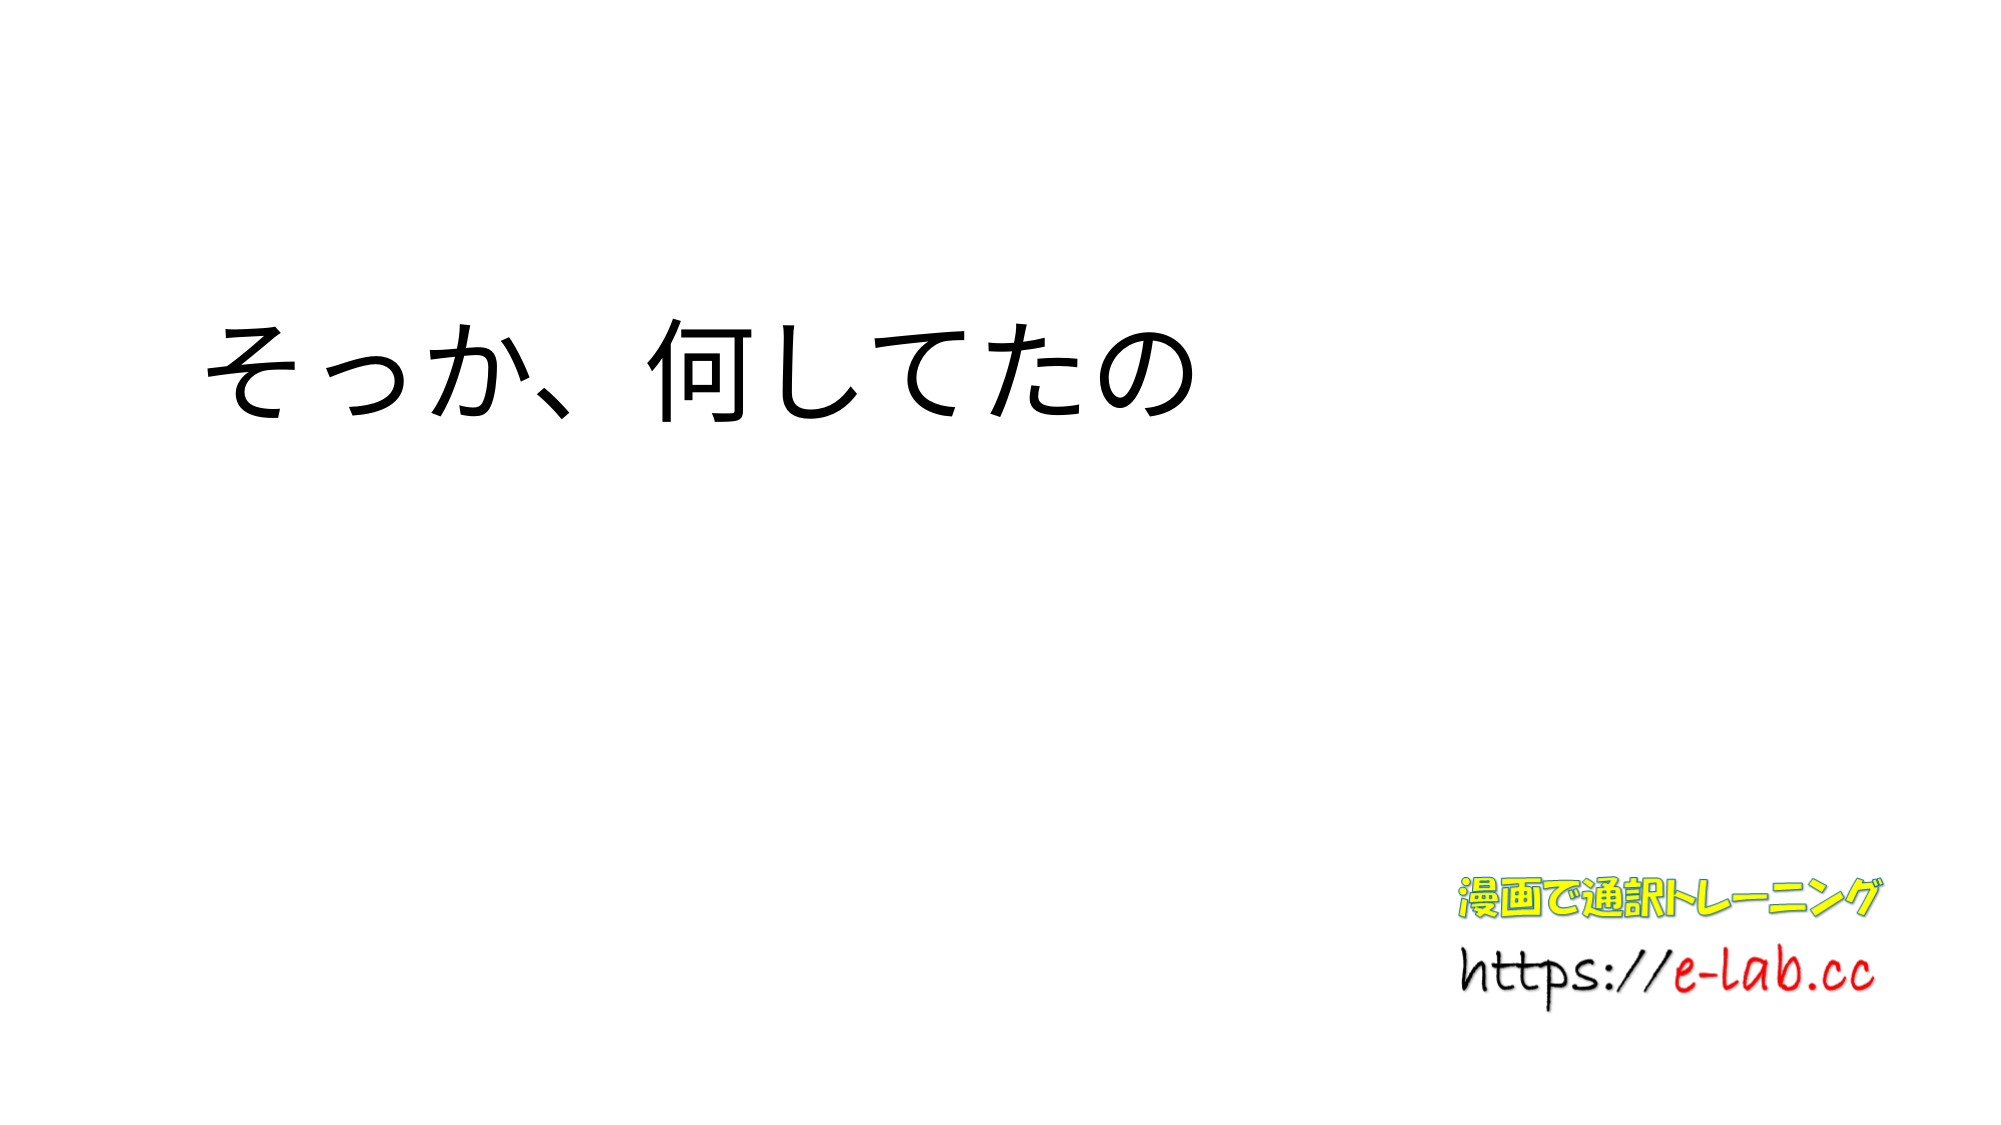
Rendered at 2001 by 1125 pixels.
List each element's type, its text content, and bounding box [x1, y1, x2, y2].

picture [1414, 861, 1921, 1061]
title そっか、何してたの [181, 255, 1854, 444]
